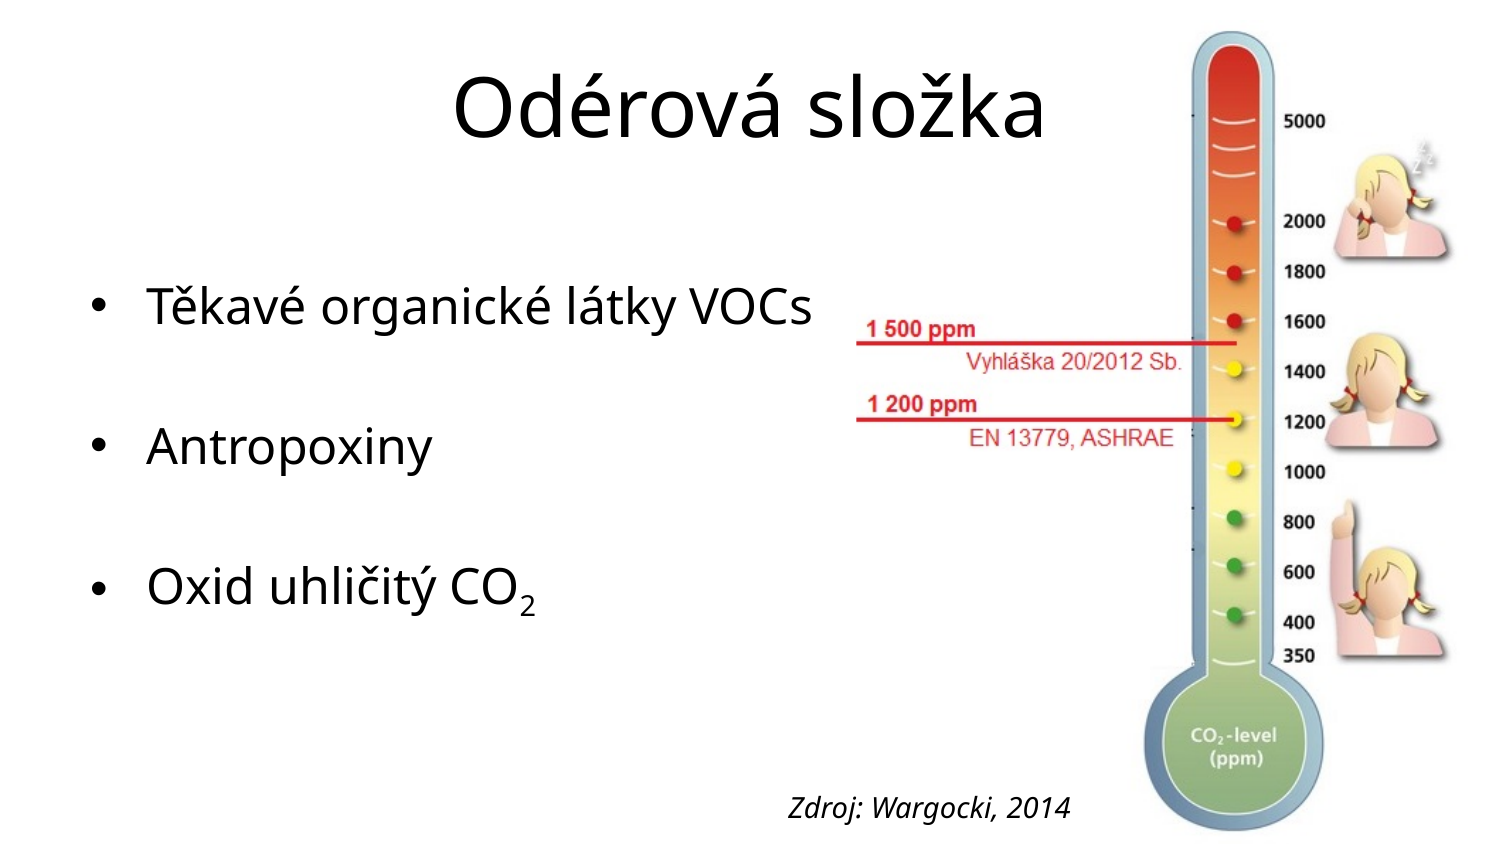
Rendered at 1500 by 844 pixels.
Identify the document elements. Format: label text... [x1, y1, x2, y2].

picture [856, 19, 1475, 844]
text_box Zdroj: Wargocki, 2014 [773, 782, 850, 833]
list Těkavé organické látky VOCs Antropoxiny Oxid uhličitý CO2 [75, 196, 850, 754]
title Odérová složka [75, 33, 850, 175]
